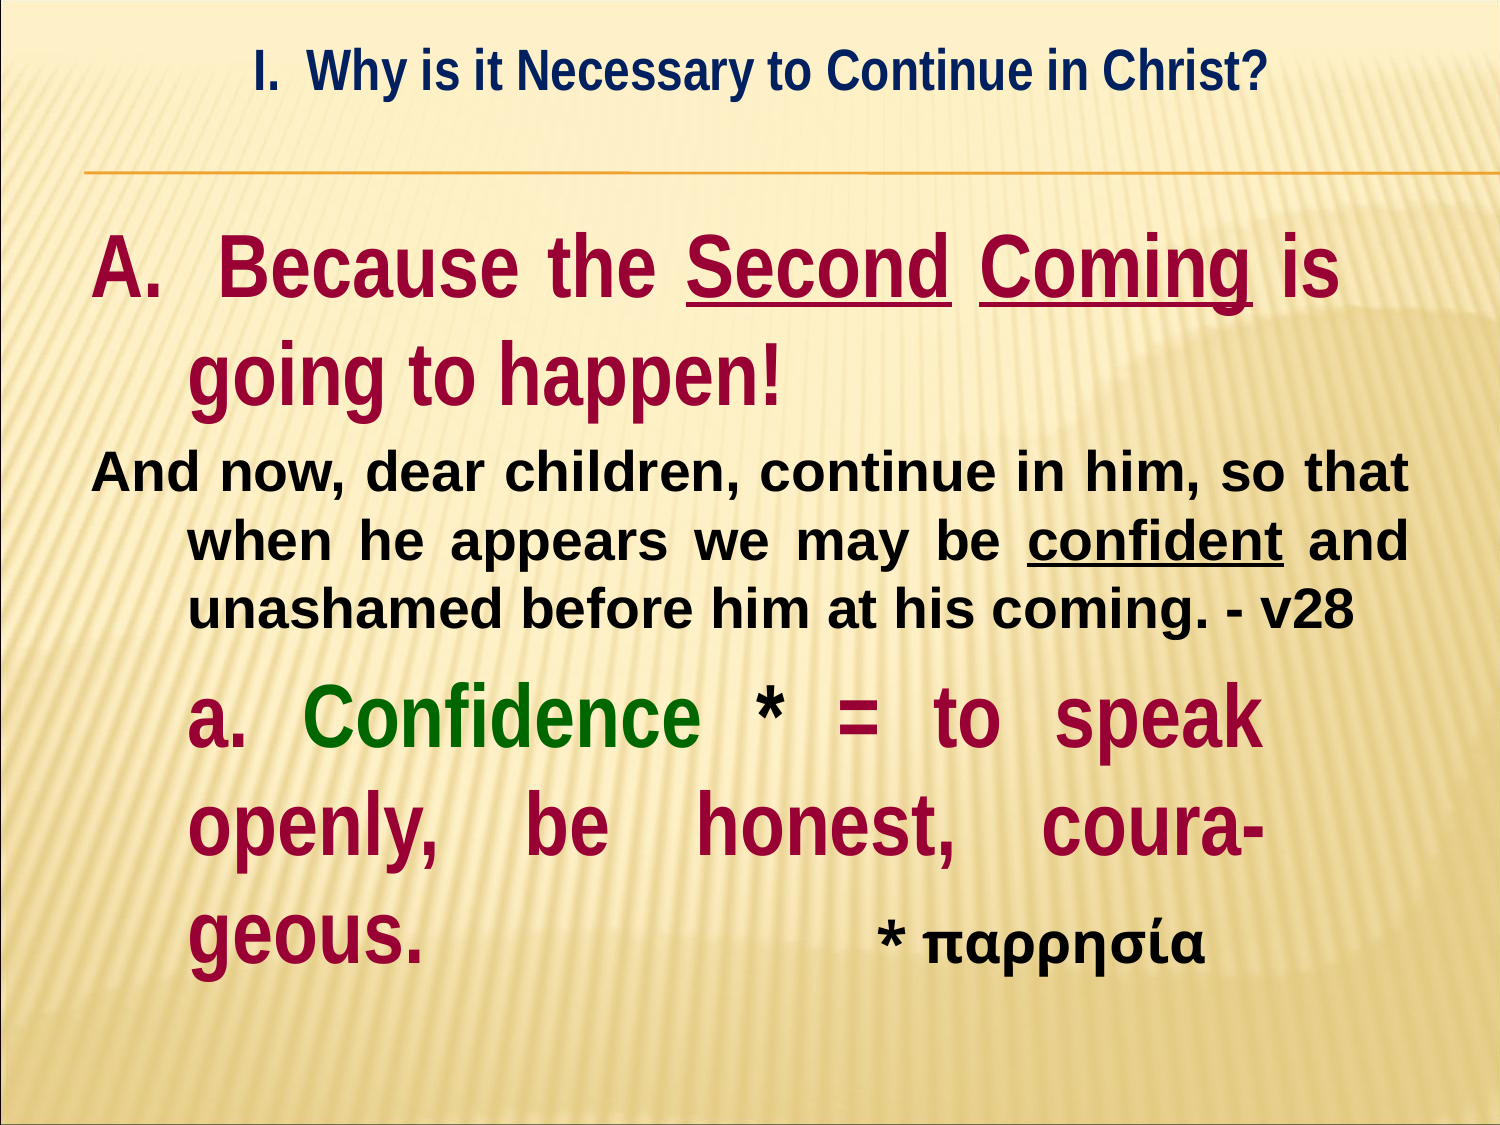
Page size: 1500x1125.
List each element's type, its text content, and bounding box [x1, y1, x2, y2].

list A. Because the Second Coming is going to happen! And now, dear children, continue in him, so that when he appears we may be confident and unashamed before him at his coming. - v28 a. Confidence * = to speak openly, be honest, coura- geous. * παρρησία [75, 200, 1425, 1125]
text_box I. Why is it Necessary to Continue in Christ? [124, 24, 1413, 110]
picture [0, 0, 1500, 1125]
